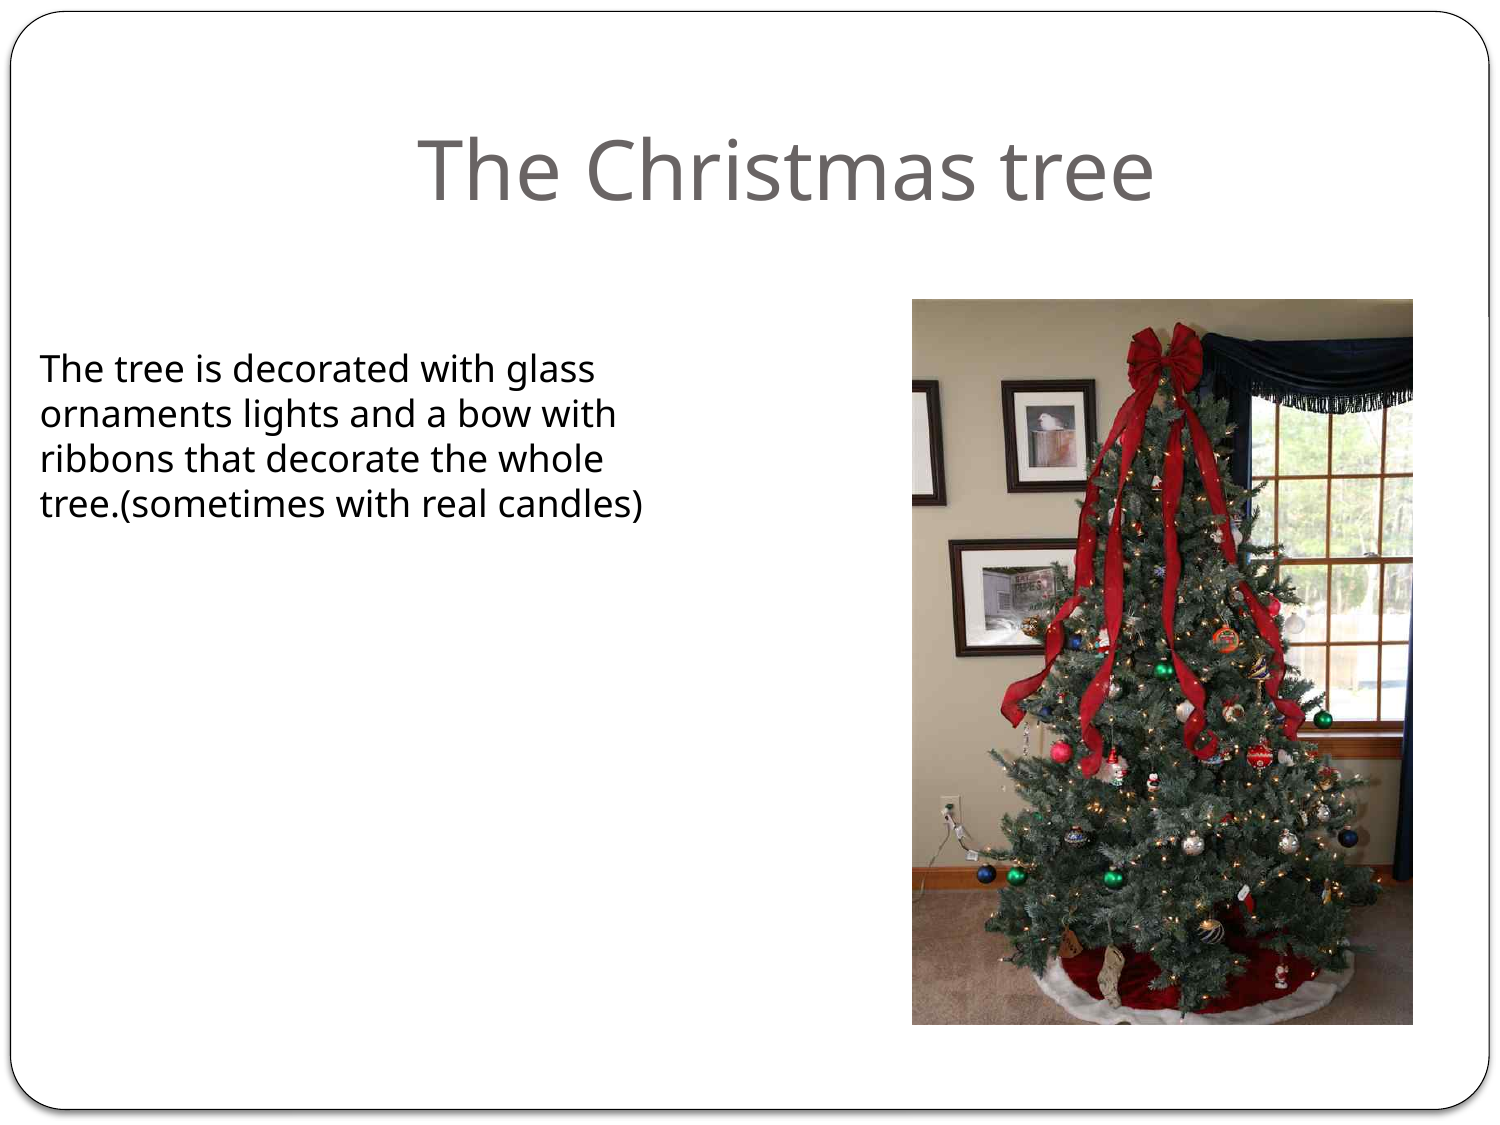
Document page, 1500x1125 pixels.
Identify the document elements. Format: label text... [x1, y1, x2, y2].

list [912, 299, 1413, 1026]
title The Christmas tree [150, 45, 1425, 233]
text_box The tree is decorated with glass ornaments lights and a bow with ribbons that decorate the whole tree.(sometimes with real candles) [24, 337, 700, 533]
